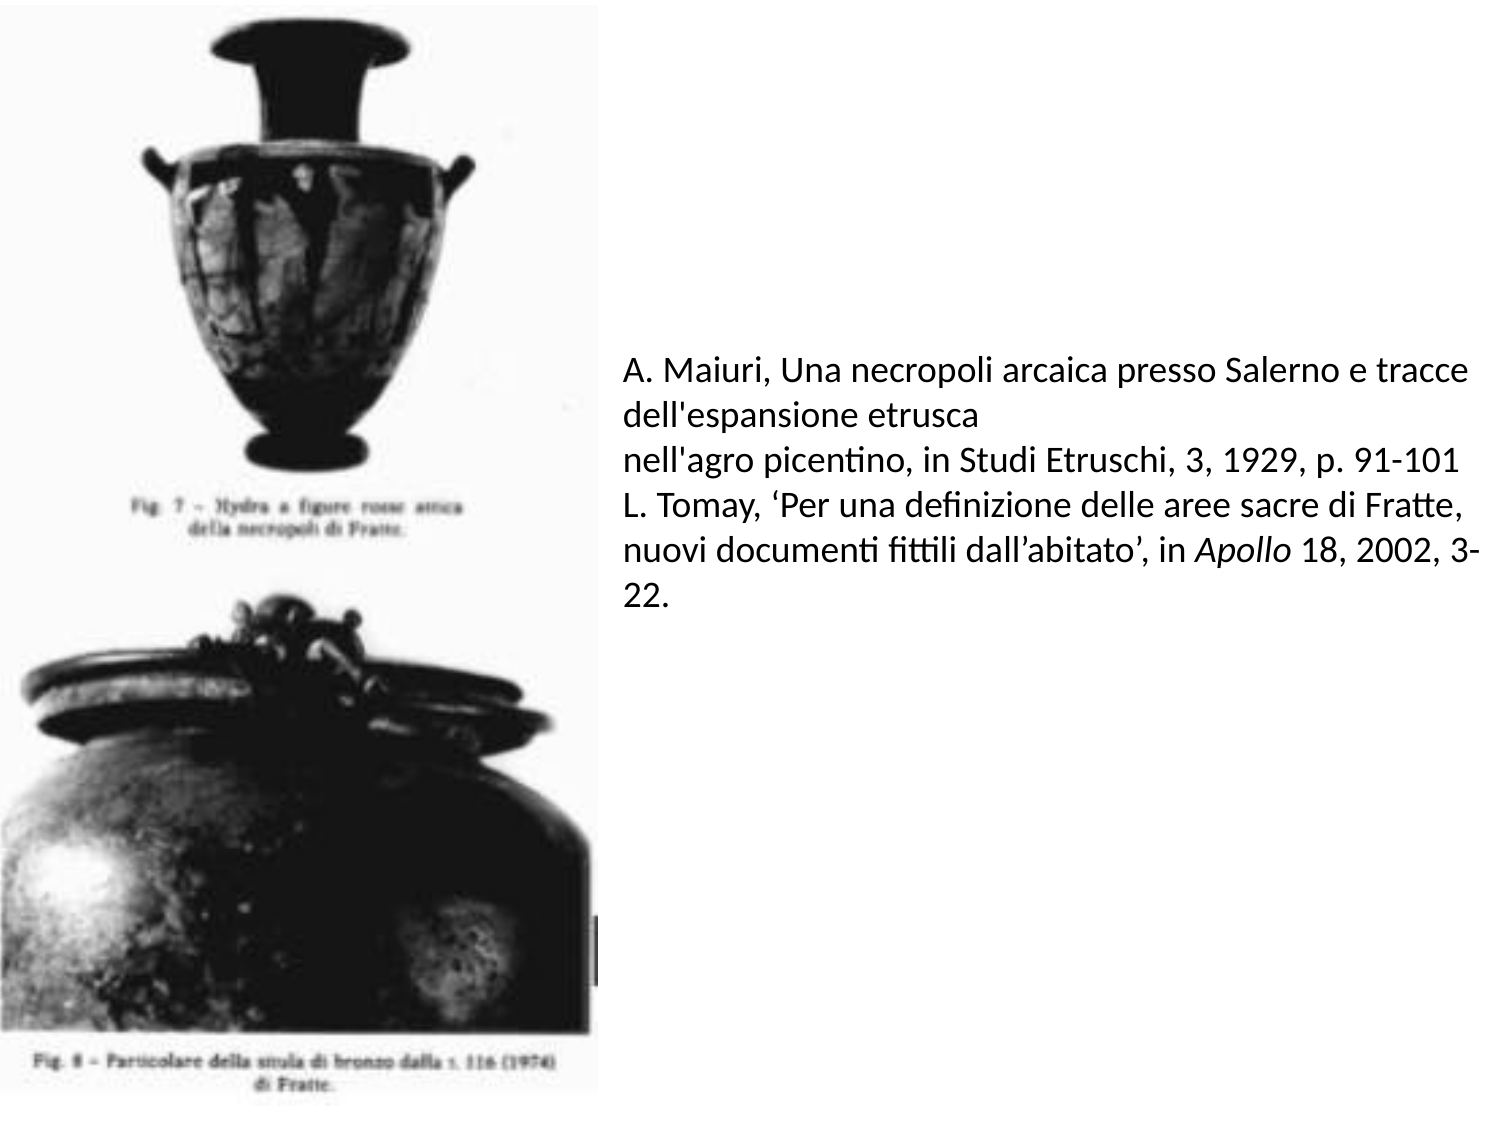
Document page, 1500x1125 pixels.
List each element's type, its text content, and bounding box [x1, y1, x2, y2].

text_box A. Maiuri, Una necropoli arcaica presso Salerno e tracce dell'espansione etrusca nell'agro picentino, in Studi Etruschi, 3, 1929, p. 91-101 L. Tomay, ‘Per una definizione delle aree sacre di Fratte, nuovi documenti fittili dall’abitato’, in Apollo 18, 2002, 3-22. [608, 338, 1500, 668]
picture [0, 4, 598, 1107]
